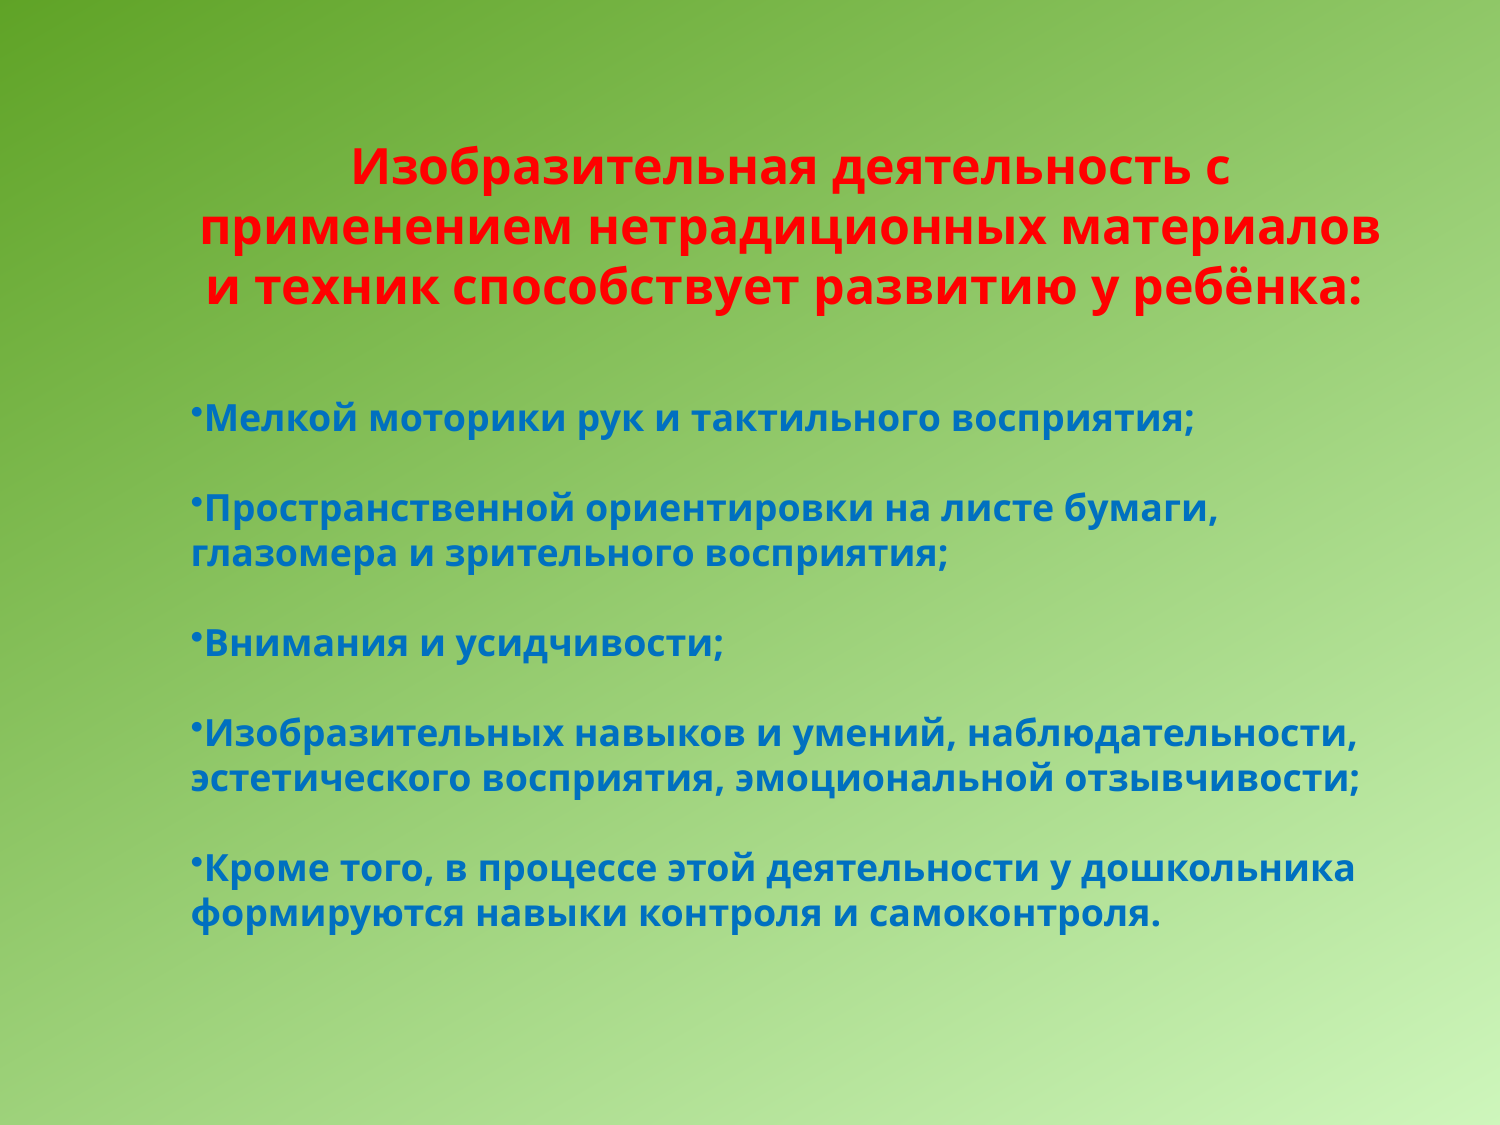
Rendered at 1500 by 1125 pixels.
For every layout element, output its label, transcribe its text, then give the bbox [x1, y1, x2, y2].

text_box Изобразительная деятельность с применением нетрадиционных материалов и техник способствует развитию у ребёнка: Мелкой моторики рук и тактильного восприятия; Пространственной ориентировки на листе бумаги, глазомера и зрительного восприятия; Внимания и усидчивости; Изобразительных навыков и умений, наблюдательности, эстетического восприятия, эмоциональной отзывчивости; Кроме того, в процессе этой деятельности у дошкольника формируются навыки контроля и самоконтроля. [175, 126, 1407, 987]
